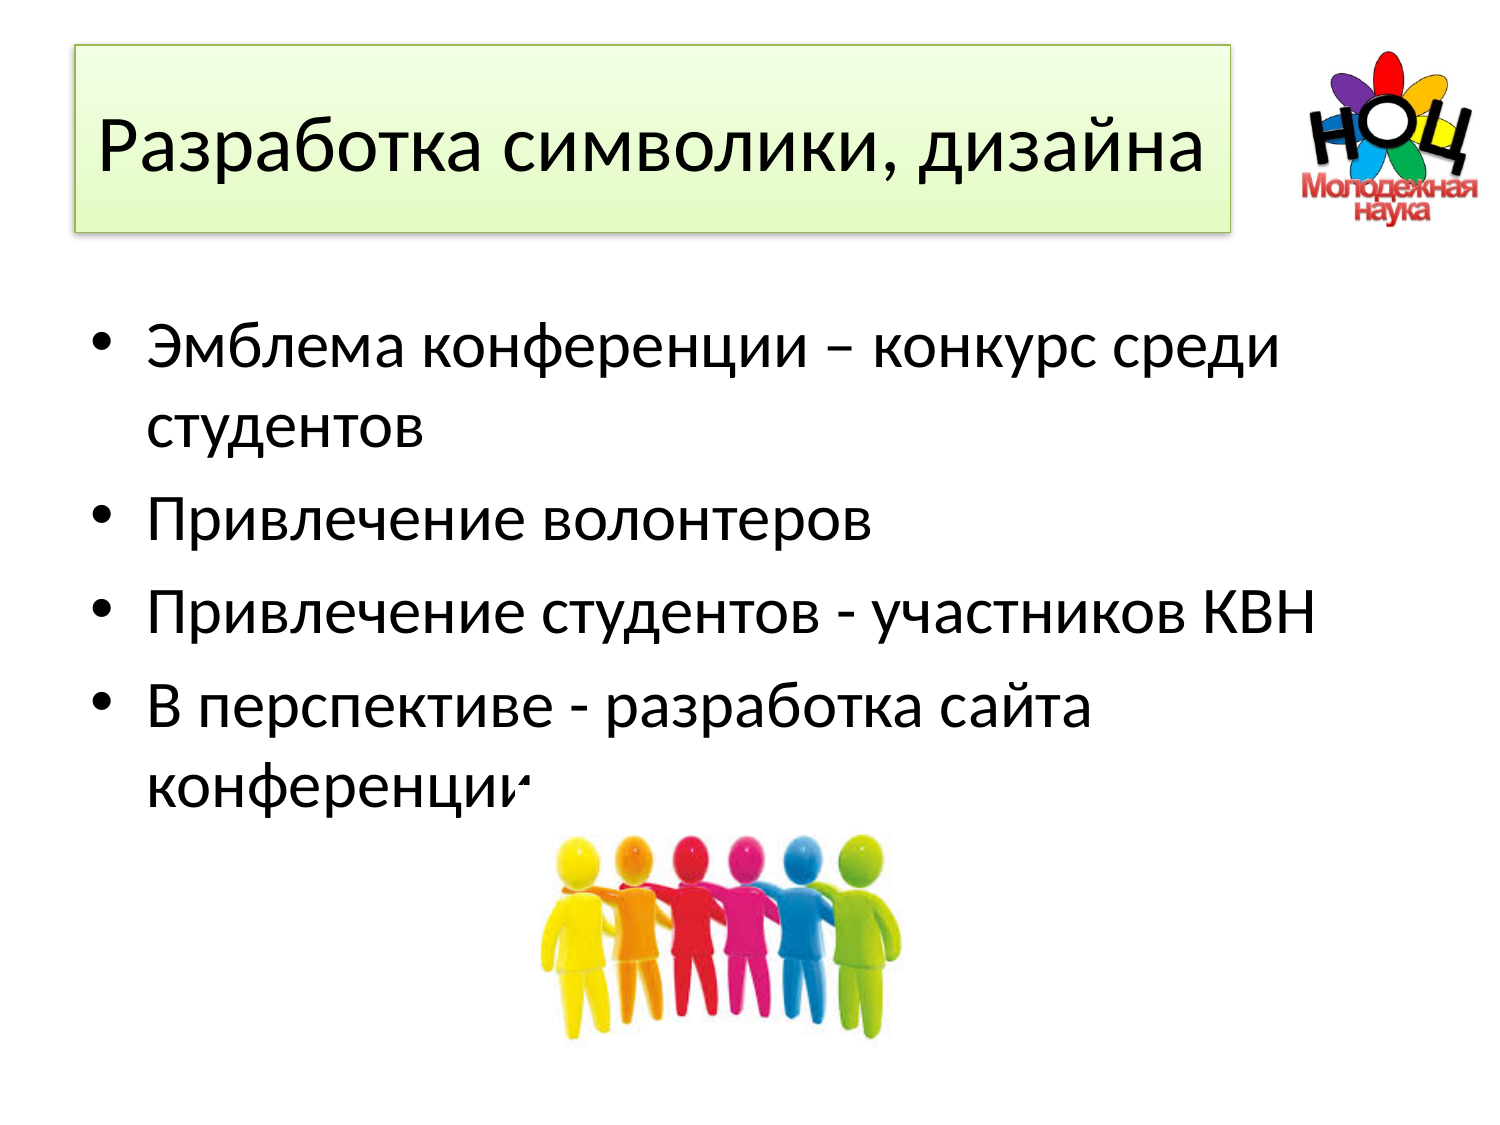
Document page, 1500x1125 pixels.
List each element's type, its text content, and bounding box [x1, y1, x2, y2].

list Эмблема конференции – конкурс среди студентов Привлечение волонтеров Привлечение студентов - участников КВН В перспективе - разработка сайта конференции [75, 292, 1425, 1005]
picture [515, 784, 930, 1083]
title Разработка символики, дизайна [74, 44, 1231, 233]
picture [1265, 46, 1500, 235]
